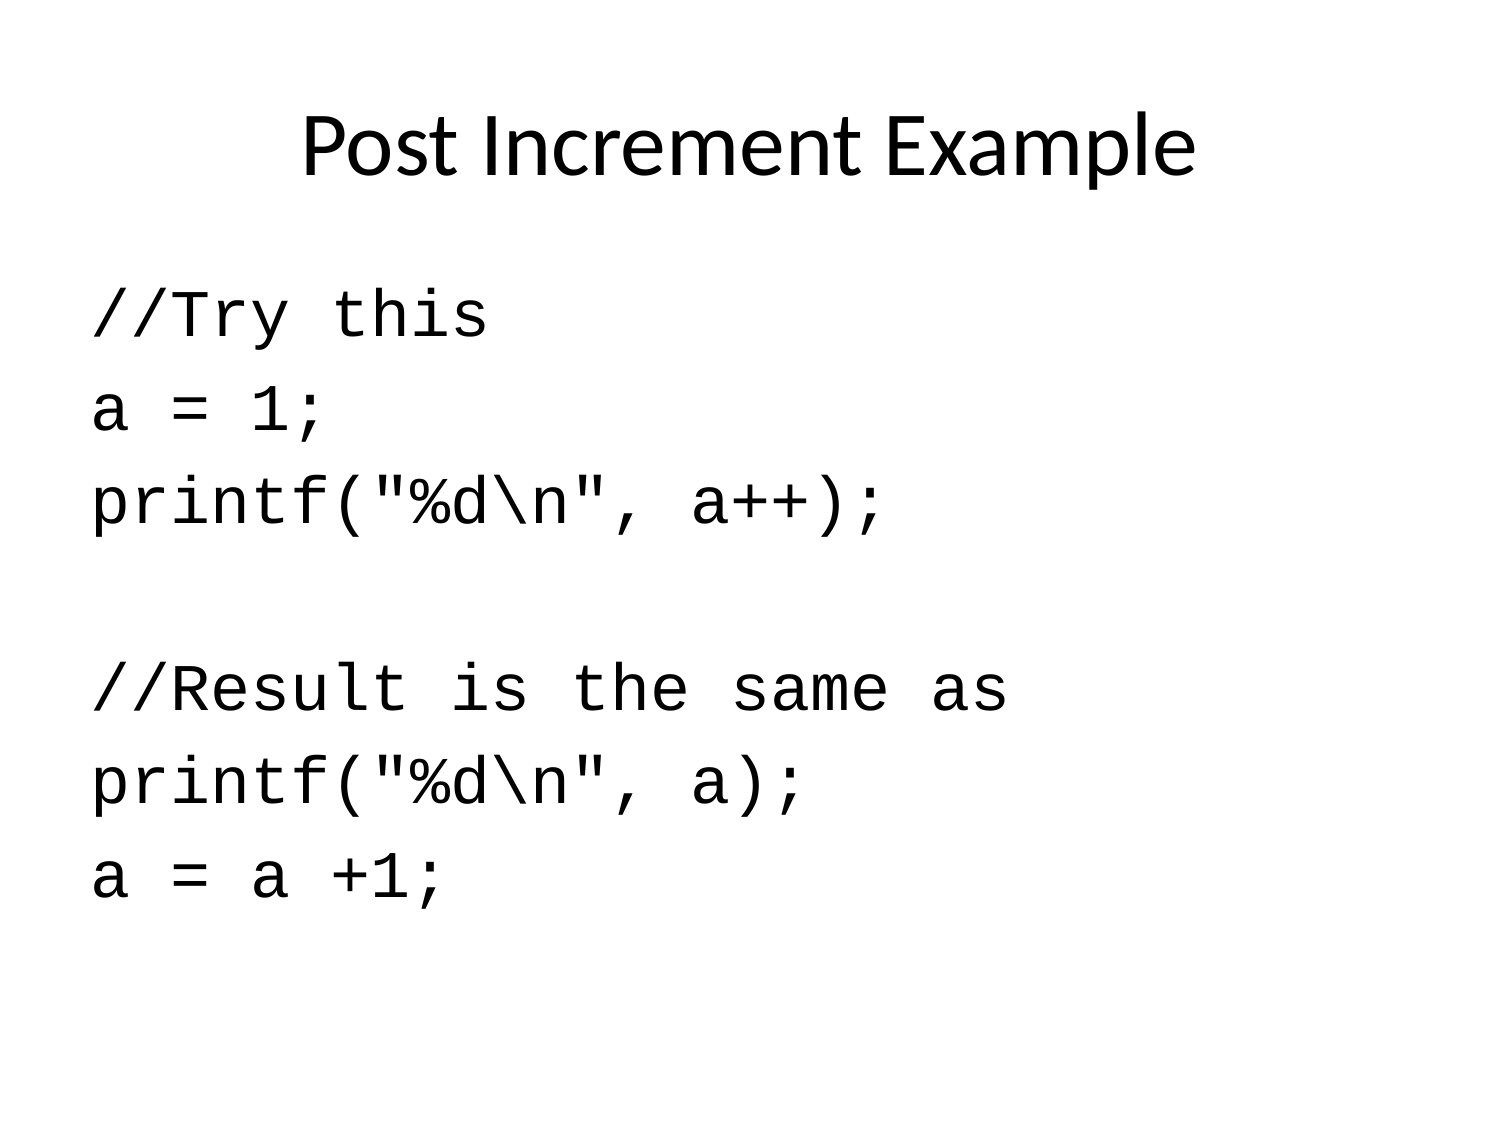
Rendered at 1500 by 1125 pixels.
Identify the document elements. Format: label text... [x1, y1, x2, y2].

list //Try this a = 1; printf("%d\n", a++); //Result is the same as printf("%d\n", a); a = a +1; [75, 262, 1425, 1005]
title Post Increment Example [75, 45, 1425, 233]
